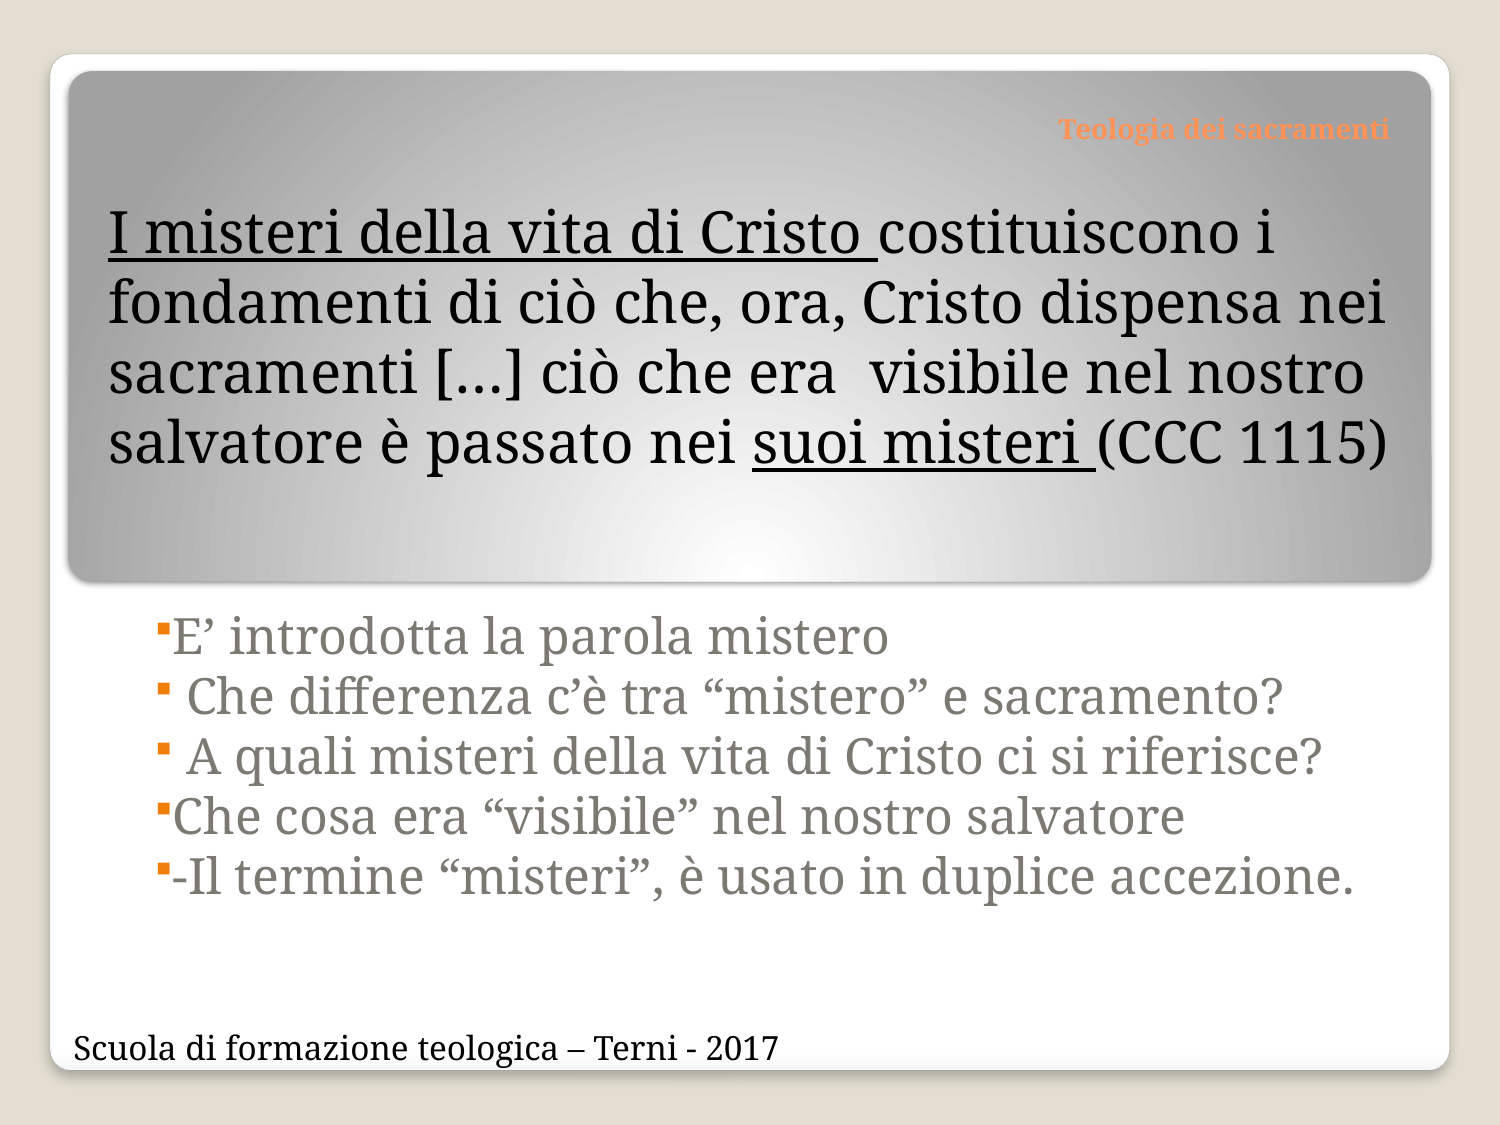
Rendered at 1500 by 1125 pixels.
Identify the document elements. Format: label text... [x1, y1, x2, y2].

text_box Scuola di formazione teologica – Terni - 2017 [58, 1019, 821, 1075]
subtitle E’ introdotta la parola mistero Che differenza c’è tra “mistero” e sacramento? A quali misteri della vita di Cristo ci si riferisce? Che cosa era “visibile” nel nostro salvatore -Il termine “misteri”, è usato in duplice accezione. [118, 604, 1394, 1008]
text_box I misteri della vita di Cristo costituiscono i fondamenti di ciò che, ora, Cristo dispensa nei sacramenti […] ciò che era visibile nel nostro salvatore è passato nei suoi misteri (CCC 1115) [93, 187, 1418, 483]
title Teologia dei sacramenti [1019, 82, 1430, 153]
